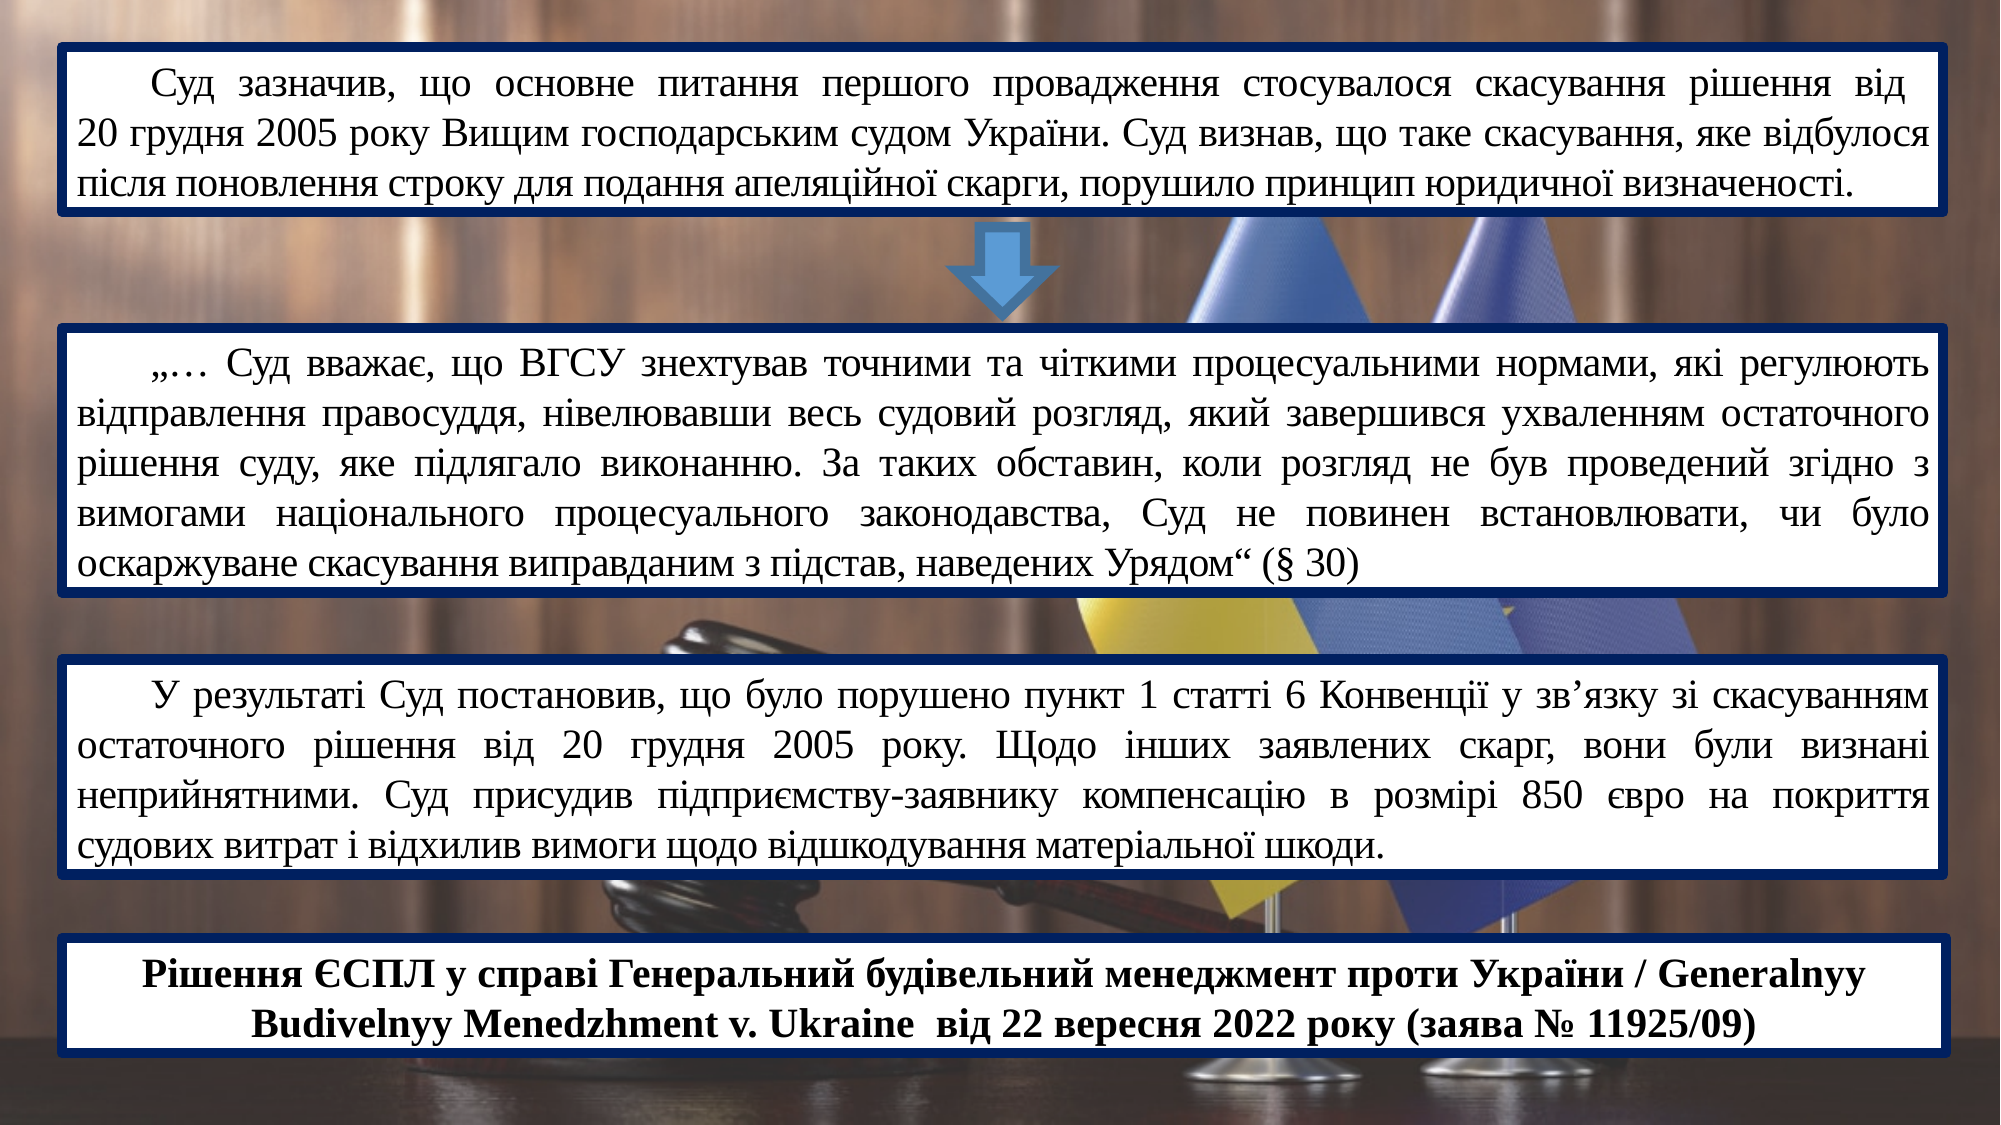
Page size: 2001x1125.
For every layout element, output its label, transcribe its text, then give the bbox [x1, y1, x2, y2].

text_box [0, 0, 2000, 1125]
text_box У результаті Суд постановив, що було порушено пункт 1 статті 6 Конвенції у зв’язку зі скасуванням остаточного рішення від 20 грудня 2005 року. Щодо інших заявлених скарг, вони були визнані неприйнятними. Суд присудив підприємству-заявнику компенсацію в розмірі 850 євро на покриття судових витрат і відхилив вимоги щодо відшкодування матеріальної шкоди. [62, 659, 1944, 875]
text_box „… Суд вважає, що ВГСУ знехтував точними та чіткими процесуальними нормами, які регулюють відправлення правосуддя, нівелювавши весь судовий розгляд, який завершився ухваленням остаточного рішення суду, яке підлягало виконанню. За таких обставин, коли розгляд не був проведений згідно з вимогами національного процесуального законодавства, Суд не повинен встановлювати, чи було оскаржуване скасування виправданим з підстав, наведених Урядом“ (§ 30) [62, 327, 1944, 593]
text_box Рішення ЄСПЛ у справі Генеральний будівельний менеджмент проти України / Generalnyy Budivelnyy Menedzhment v. Ukraine від 22 вересня 2022 року (заява № 11925/09) [62, 938, 1947, 1053]
text_box Суд зазначив, що основне питання першого провадження стосувалося скасування рішення від 20 грудня 2005 року Вищим господарським судом України. Суд визнав, що таке скасування, яке відбулося після поновлення строку для подання апеляційної скарги, порушило принцип юридичної визначеності. [62, 47, 1944, 212]
